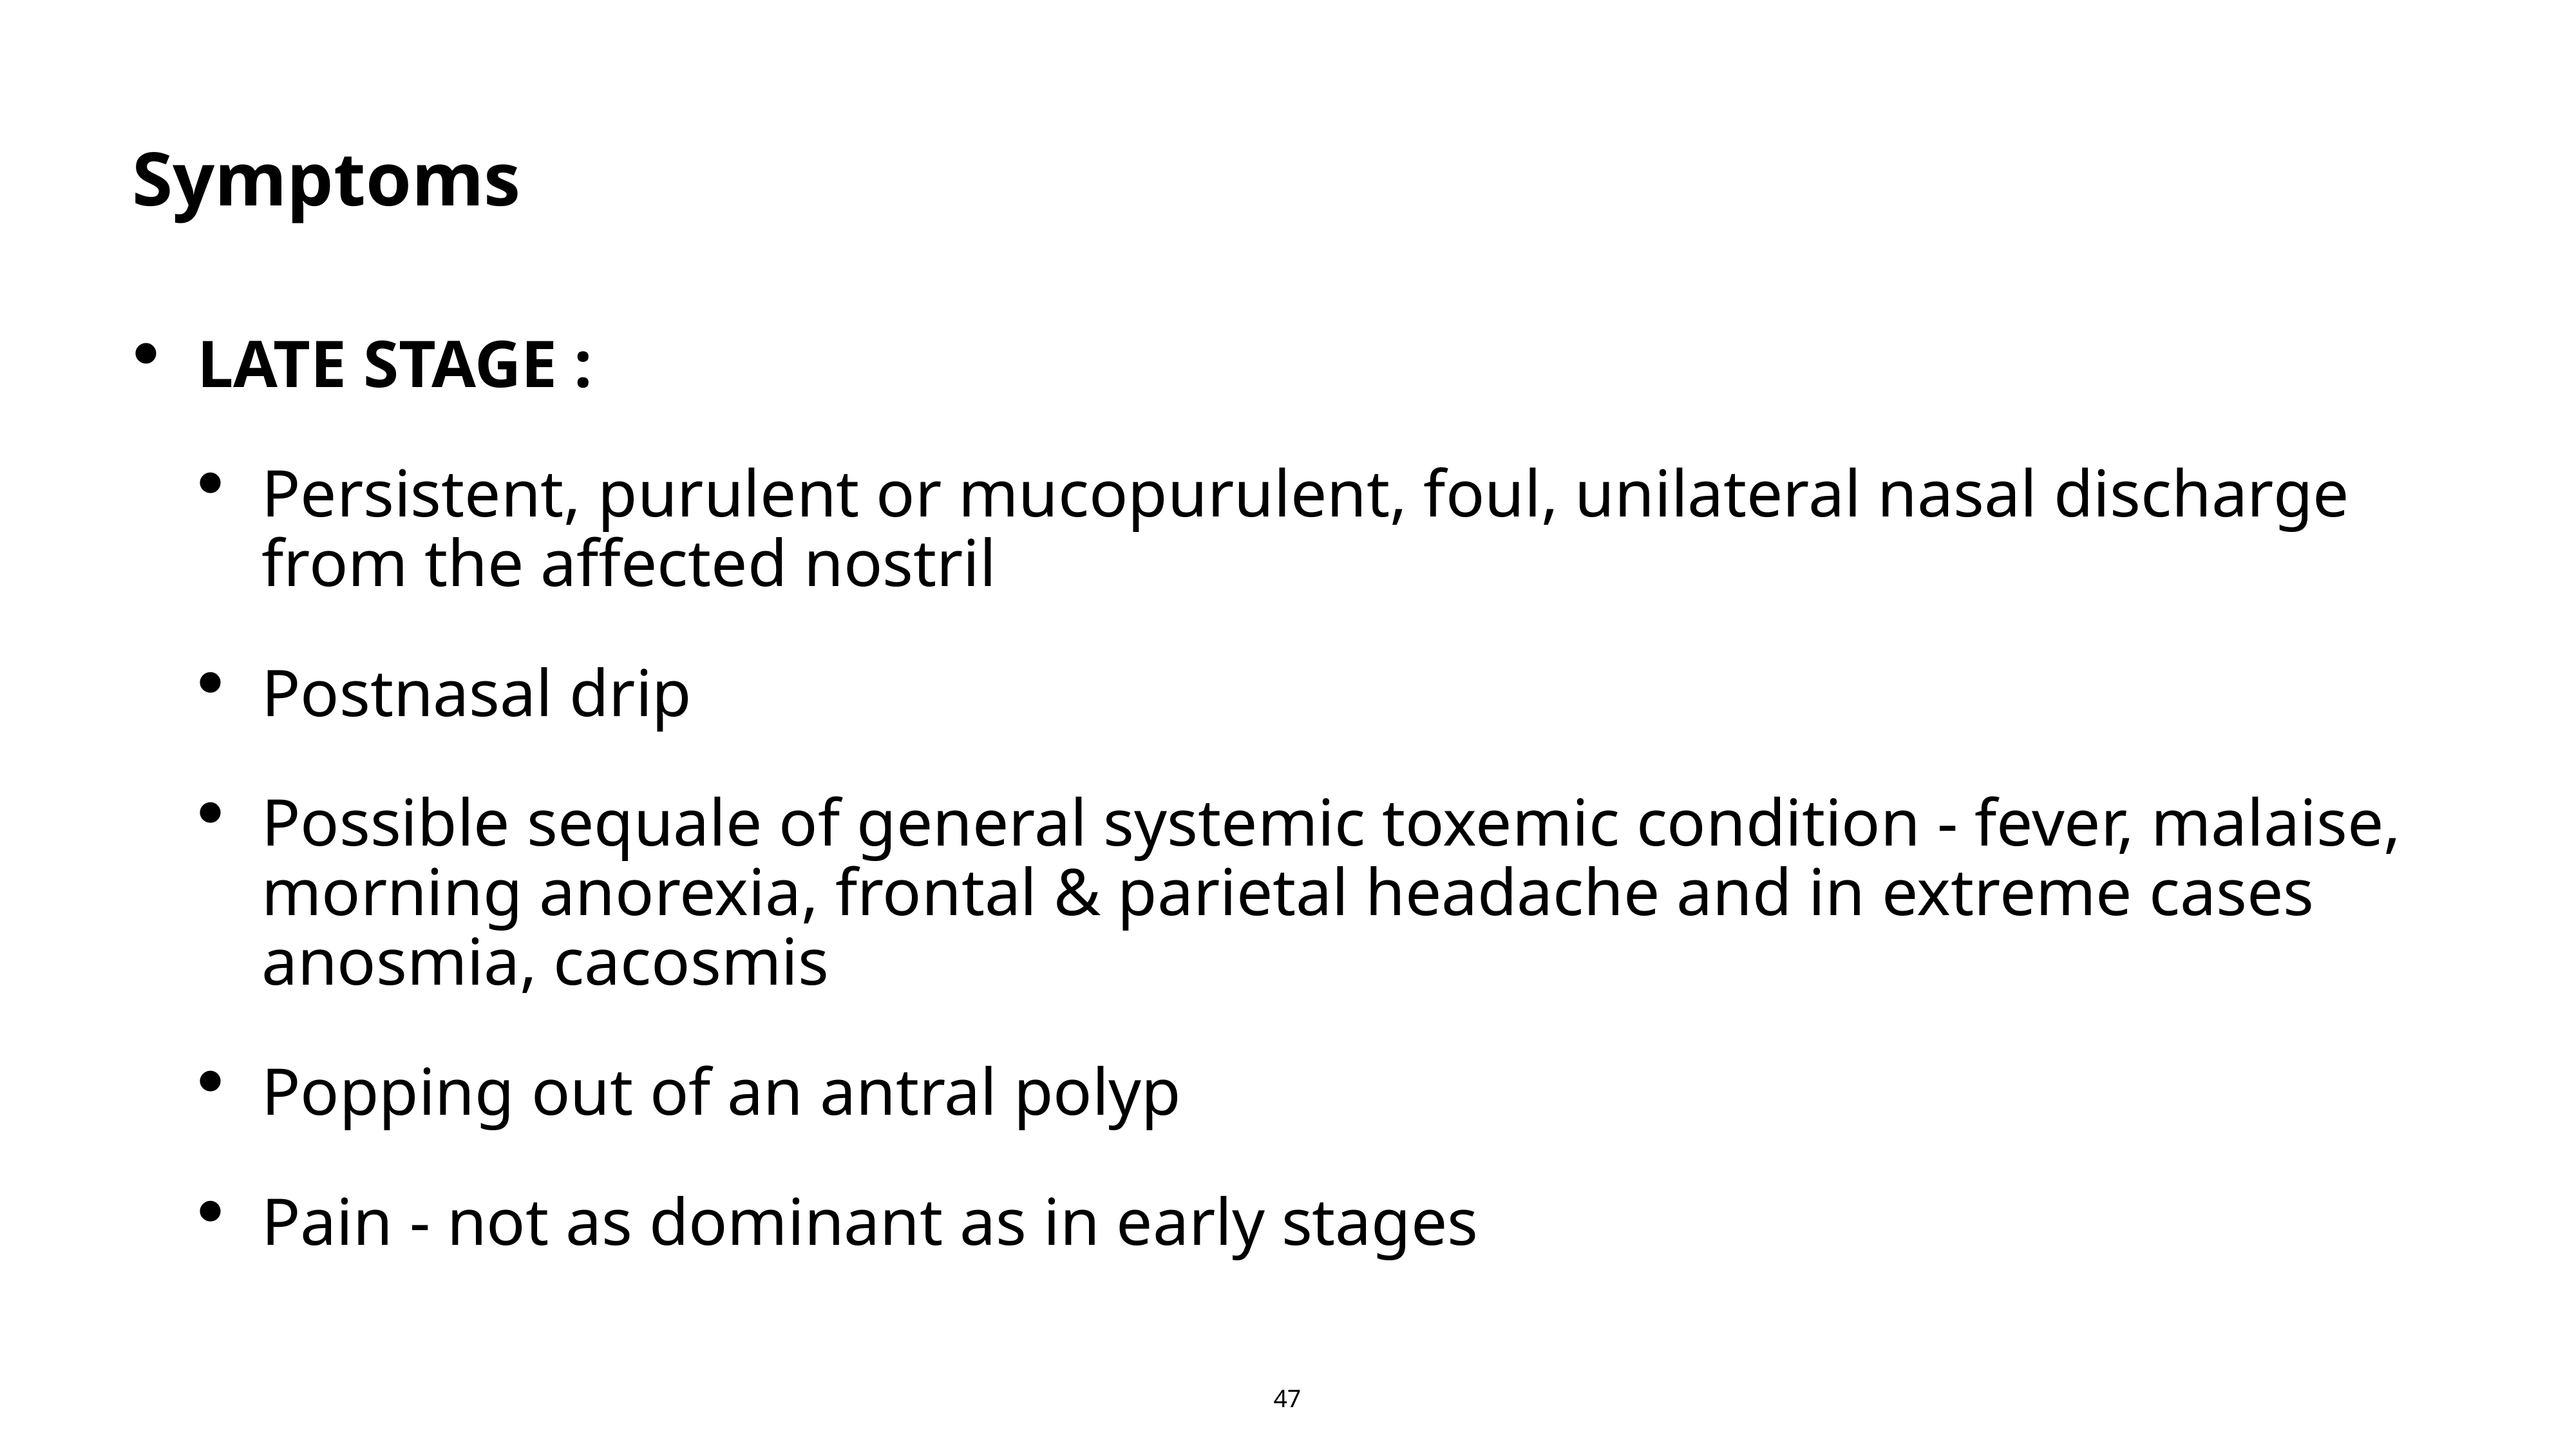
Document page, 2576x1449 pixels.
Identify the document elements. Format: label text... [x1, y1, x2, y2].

list Symptoms [127, 126, 2449, 226]
slide_number 47 [1267, 1381, 1307, 1422]
list LATE STAGE : Persistent, purulent or mucopurulent, foul, unilateral nasal discharge from the affected nostril Postnasal drip Possible sequale of general systemic toxemic condition - fever, malaise, morning anorexia, frontal & parietal headache and in extreme cases anosmia, cacosmis Popping out of an antral polyp Pain - not as dominant as in early stages [127, 325, 2449, 1321]
